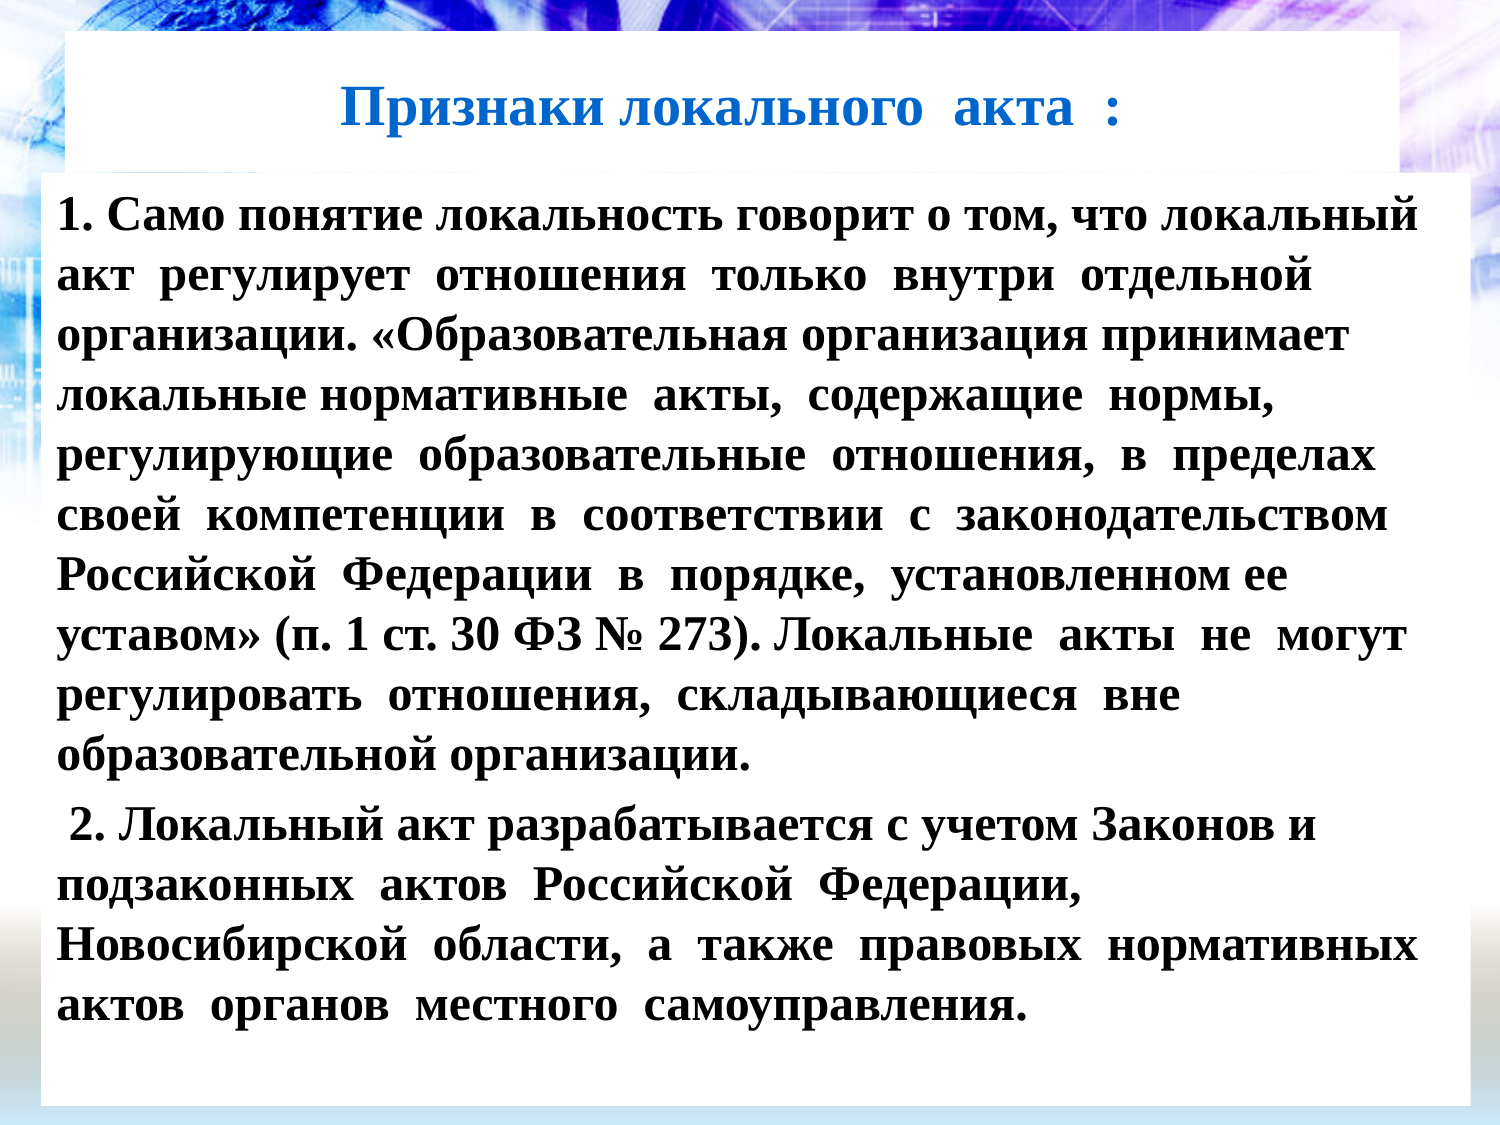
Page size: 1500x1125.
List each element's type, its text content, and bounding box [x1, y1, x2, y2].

title Признаки локального акта : [64, 30, 1400, 172]
list 1. Само понятие локальность говорит о том, что локальный акт регулирует отношения только внутри отдельной организации. «Образовательная организация принимает локальные нормативные акты, содержащие нормы, регулирующие образовательные отношения, в пределах своей компетенции в соответствии с законодательством Российской Федерации в порядке, установленном ее уставом» (п. 1 ст. 30 ФЗ № 273). Локальные акты не могут регулировать отношения, складывающиеся вне образовательной организации. 2. Локальный акт разрабатывается с учетом Законов и подзаконных актов Российской Федерации, Новосибирской области, а также правовых нормативных актов органов местного самоуправления. [40, 172, 1471, 1107]
picture [0, 0, 1500, 936]
